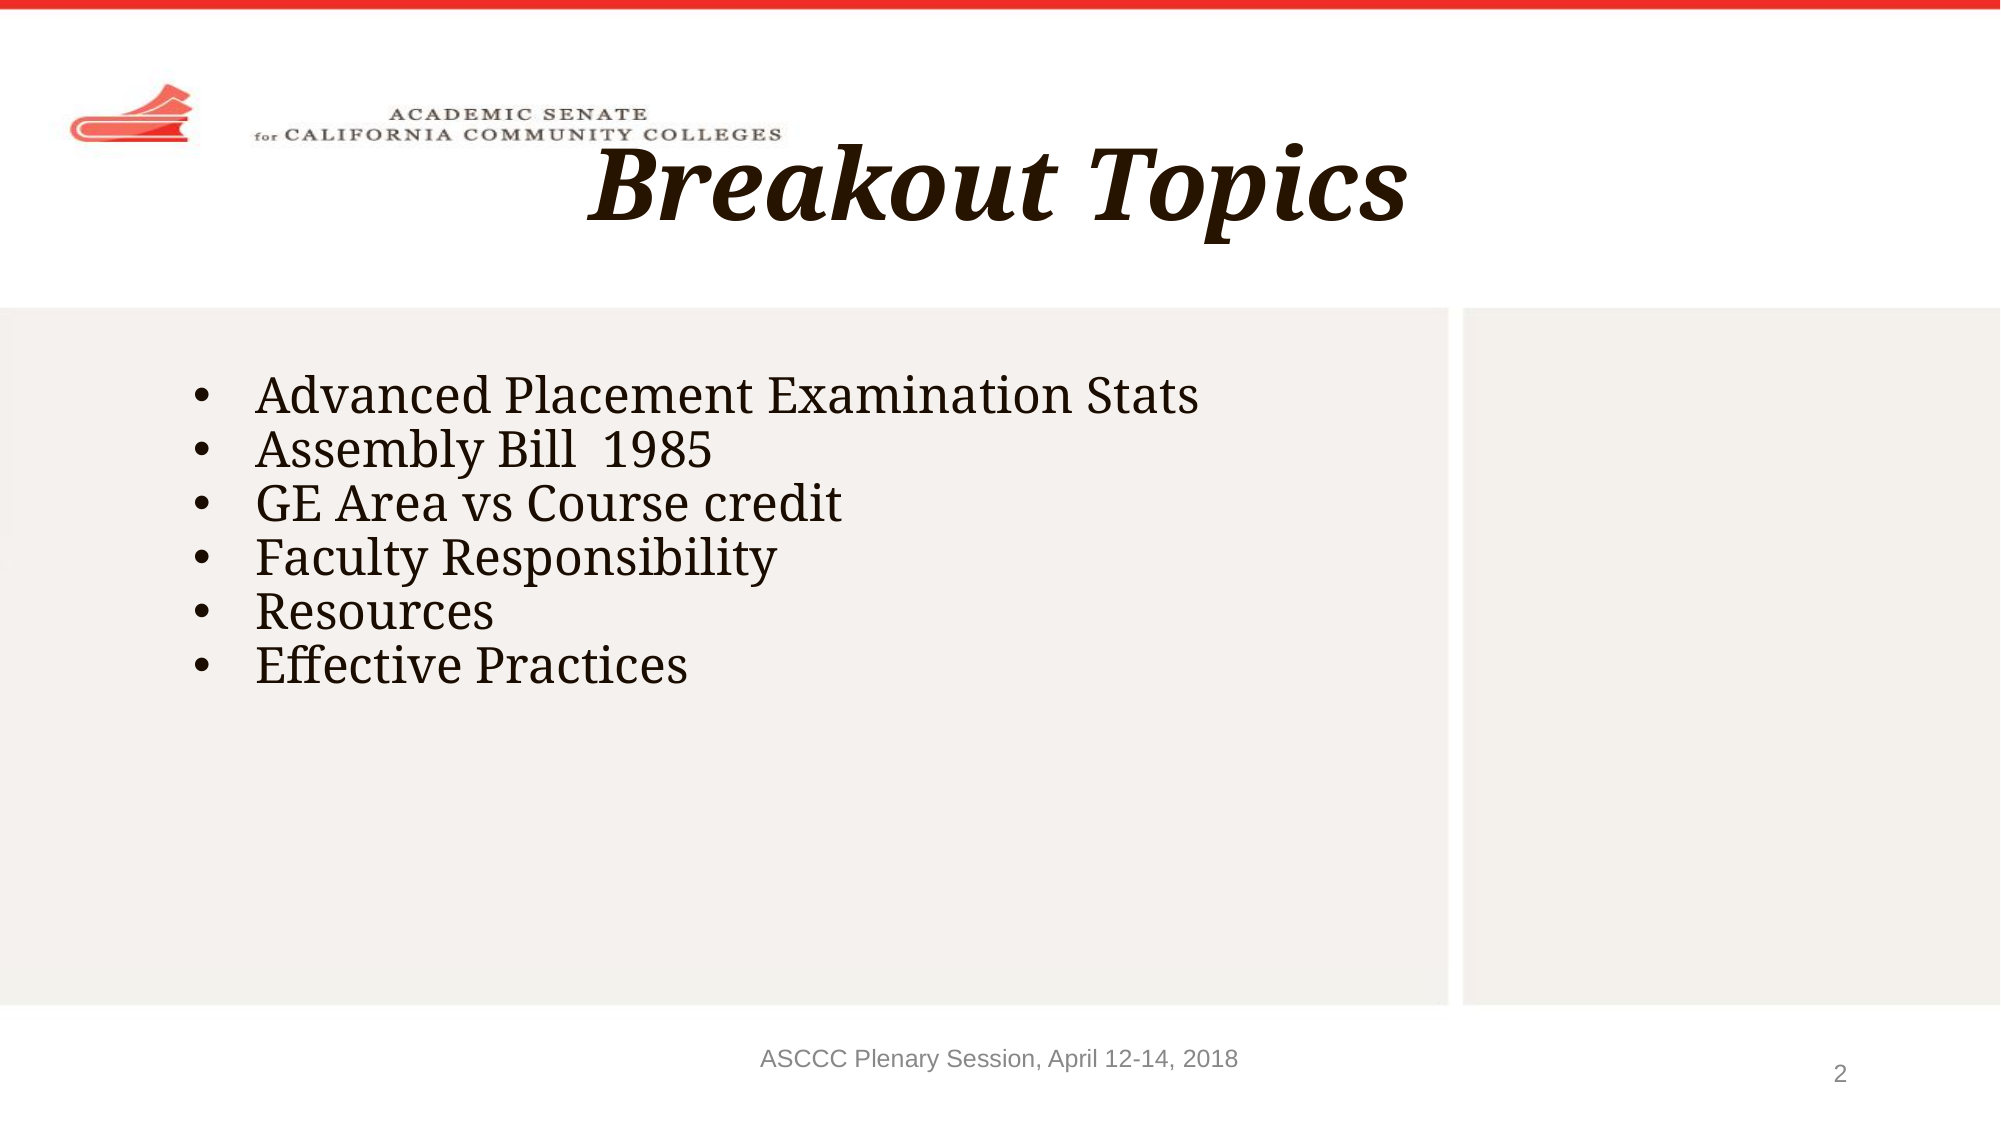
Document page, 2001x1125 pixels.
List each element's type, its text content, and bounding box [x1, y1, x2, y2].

slide_number 2 [1833, 1042, 1863, 1103]
picture [0, 0, 2001, 1125]
list Advanced Placement Examination Stats Assembly Bill 1985 GE Area vs Course credit Faculty Responsibility Resources Effective Practices [165, 362, 1833, 1103]
title Breakout Topics [137, 110, 1863, 265]
